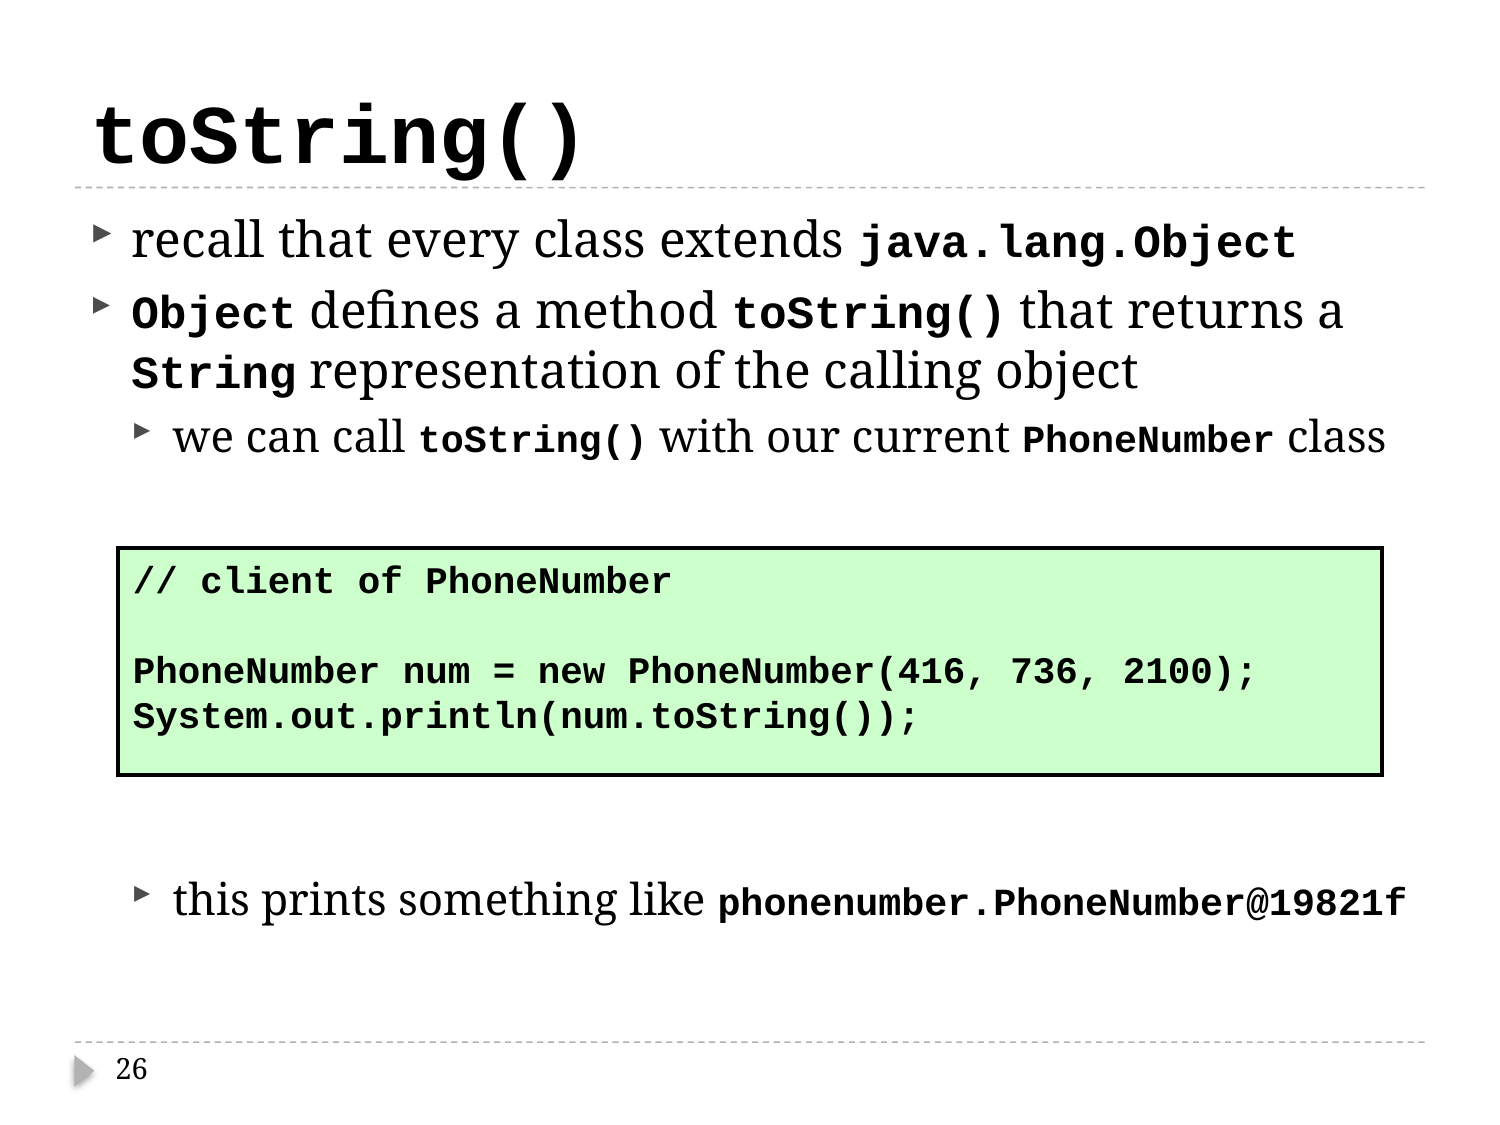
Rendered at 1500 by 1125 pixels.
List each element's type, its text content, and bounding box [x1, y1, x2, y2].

list recall that every class extends java.lang.Object Object defines a method toString() that returns a String representation of the calling object we can call toString() with our current PhoneNumber class this prints something like phonenumber.PhoneNumber@19821f [74, 199, 1426, 1011]
slide_number 26 [100, 1042, 426, 1103]
title toString() [74, 24, 1426, 188]
text_box // client of PhoneNumber PhoneNumber num = new PhoneNumber(416, 736, 2100); System.out.println(num.toString()); [118, 548, 1382, 775]
